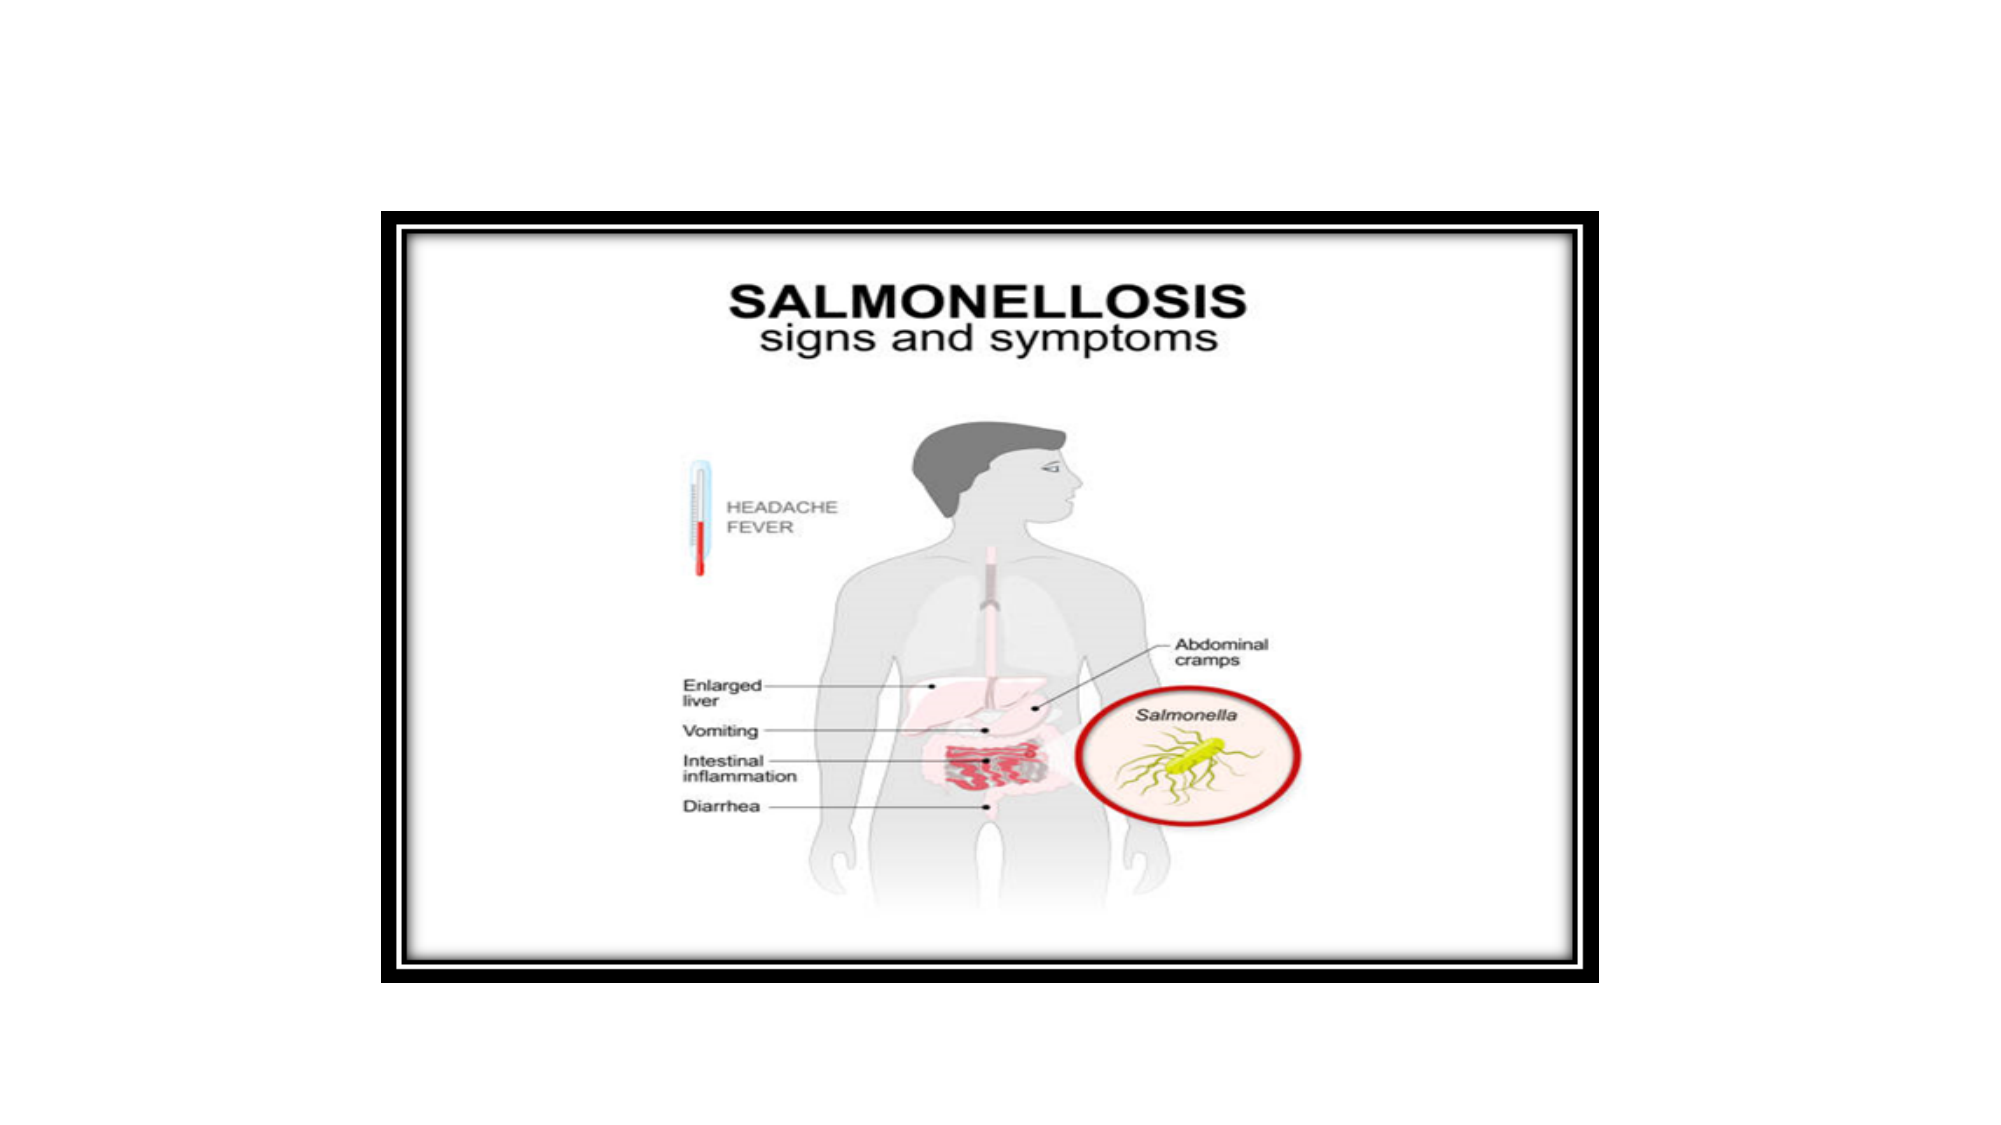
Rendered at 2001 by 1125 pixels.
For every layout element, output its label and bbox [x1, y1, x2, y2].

picture [381, 211, 1599, 983]
